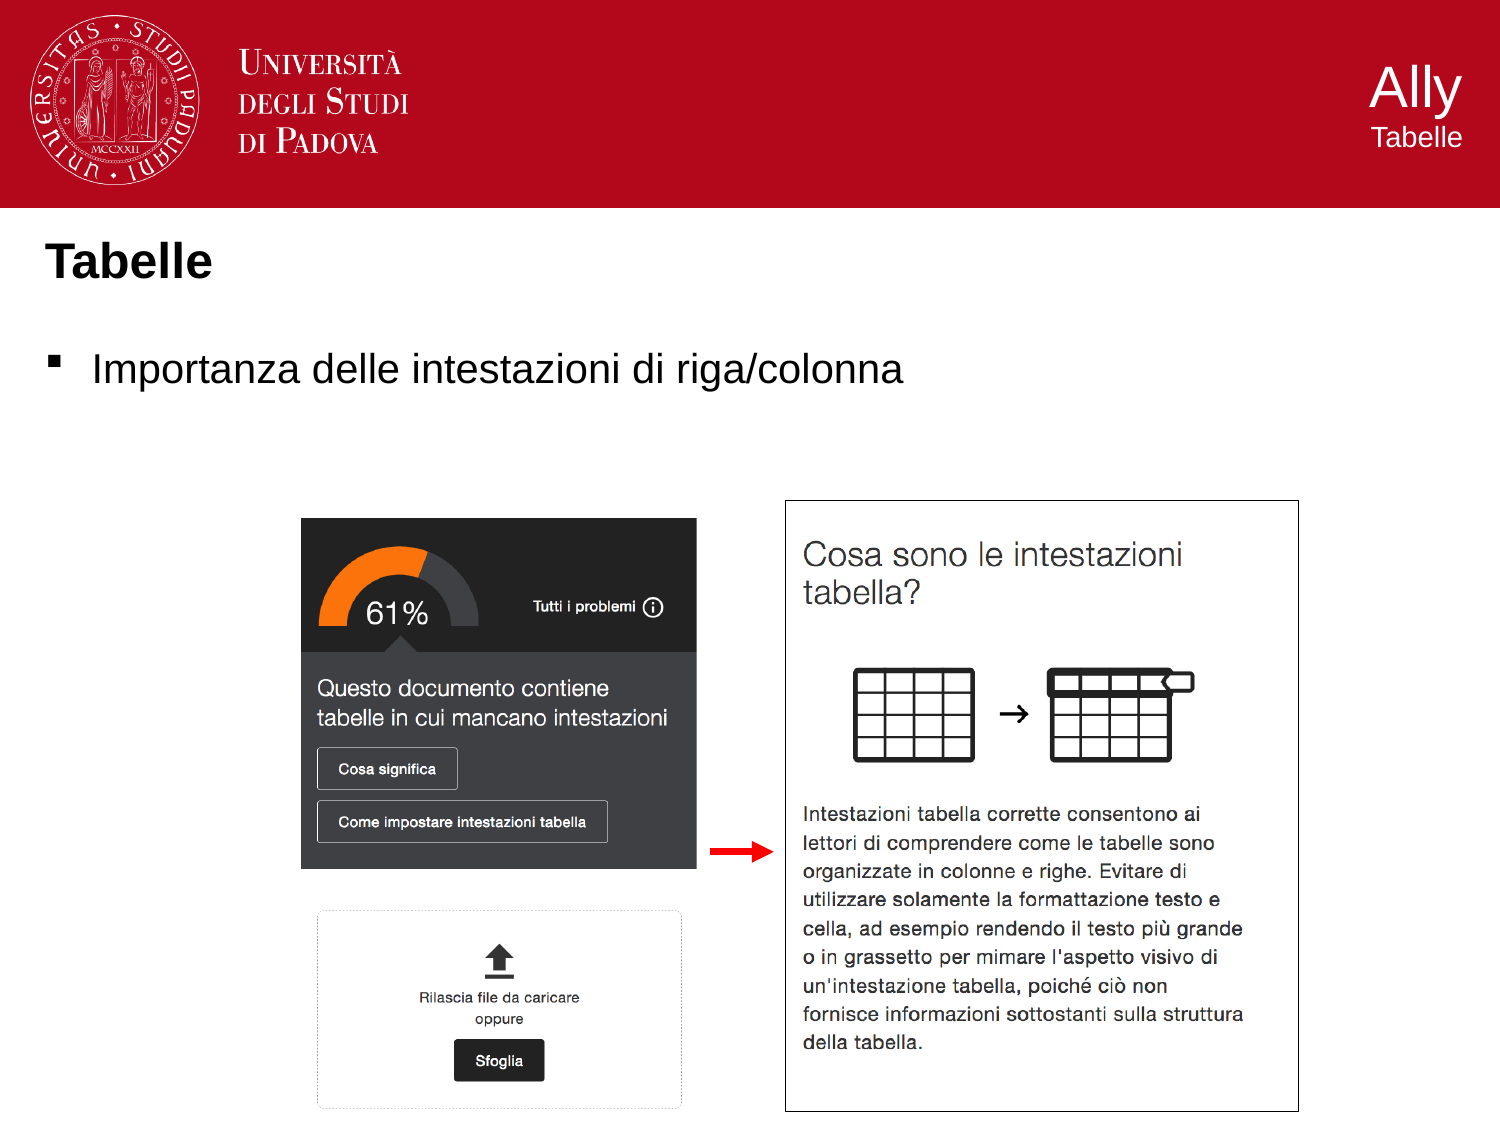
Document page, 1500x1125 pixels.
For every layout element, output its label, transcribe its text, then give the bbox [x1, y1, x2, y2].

text_box [0, 0, 1500, 208]
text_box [300, 500, 1299, 1120]
text_box Tabelle Importanza delle intestazioni di riga/colonna [29, 221, 1500, 445]
text_box Ally Tabelle [1354, 41, 1479, 197]
picture [29, 15, 408, 185]
